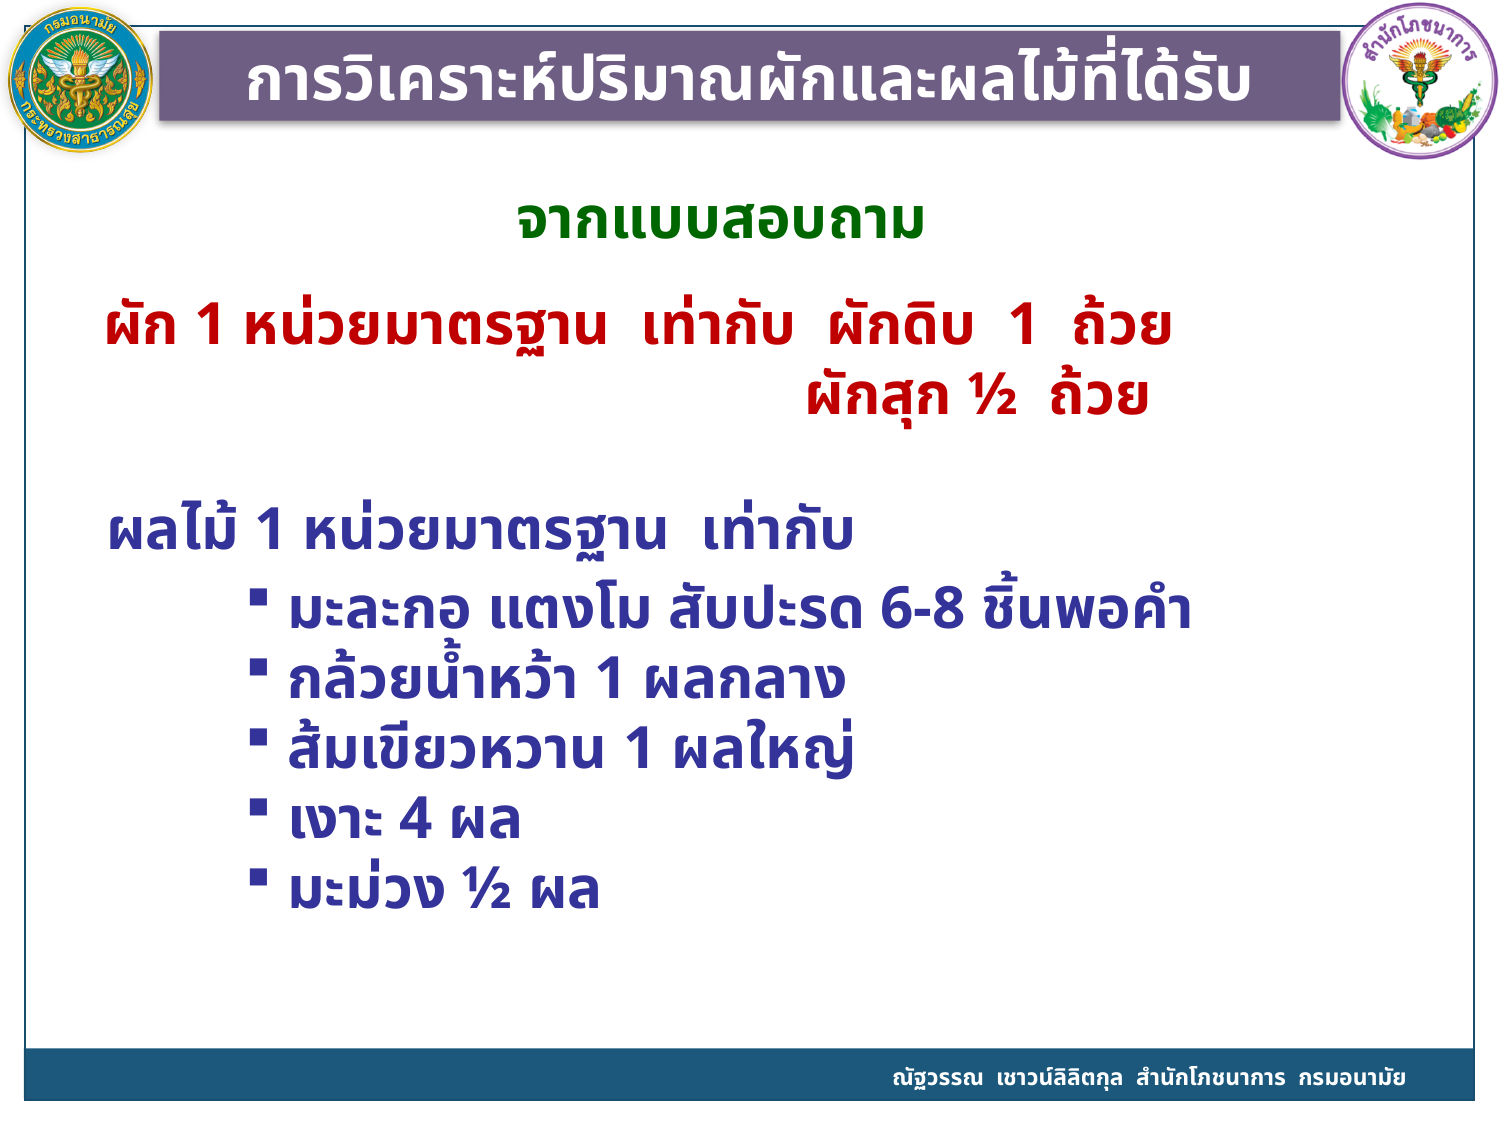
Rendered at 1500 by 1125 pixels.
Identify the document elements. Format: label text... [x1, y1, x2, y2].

text_box การวิเคราะห์ปริมาณผักและผลไม้ที่ได้รับ [166, 30, 1331, 121]
text_box จากแบบสอบถาม [501, 172, 1022, 258]
text_box มะละกอ แตงโม สับปะรด 6-8 ชิ้นพอคำ กล้วยน้ำหว้า 1 ผลกลาง ส้มเขียวหวาน 1 ผลใหญ่ เงาะ 4 ผล มะม่วง ½ ผล [230, 562, 1459, 998]
text_box ผลไม้ 1 หน่วยมาตรฐาน เท่ากับ [91, 484, 1140, 569]
picture [0, 0, 160, 160]
text_box ผัก 1 หน่วยมาตรฐาน เท่ากับ ผักดิบ 1 ถ้วย ผักสุก ½ ถ้วย [88, 278, 1400, 434]
picture [1338, 0, 1500, 162]
text_box ณัฐวรรณ เชาวน์ลิลิตกุล สำนักโภชนาการ กรมอนามัย [832, 1054, 1468, 1090]
